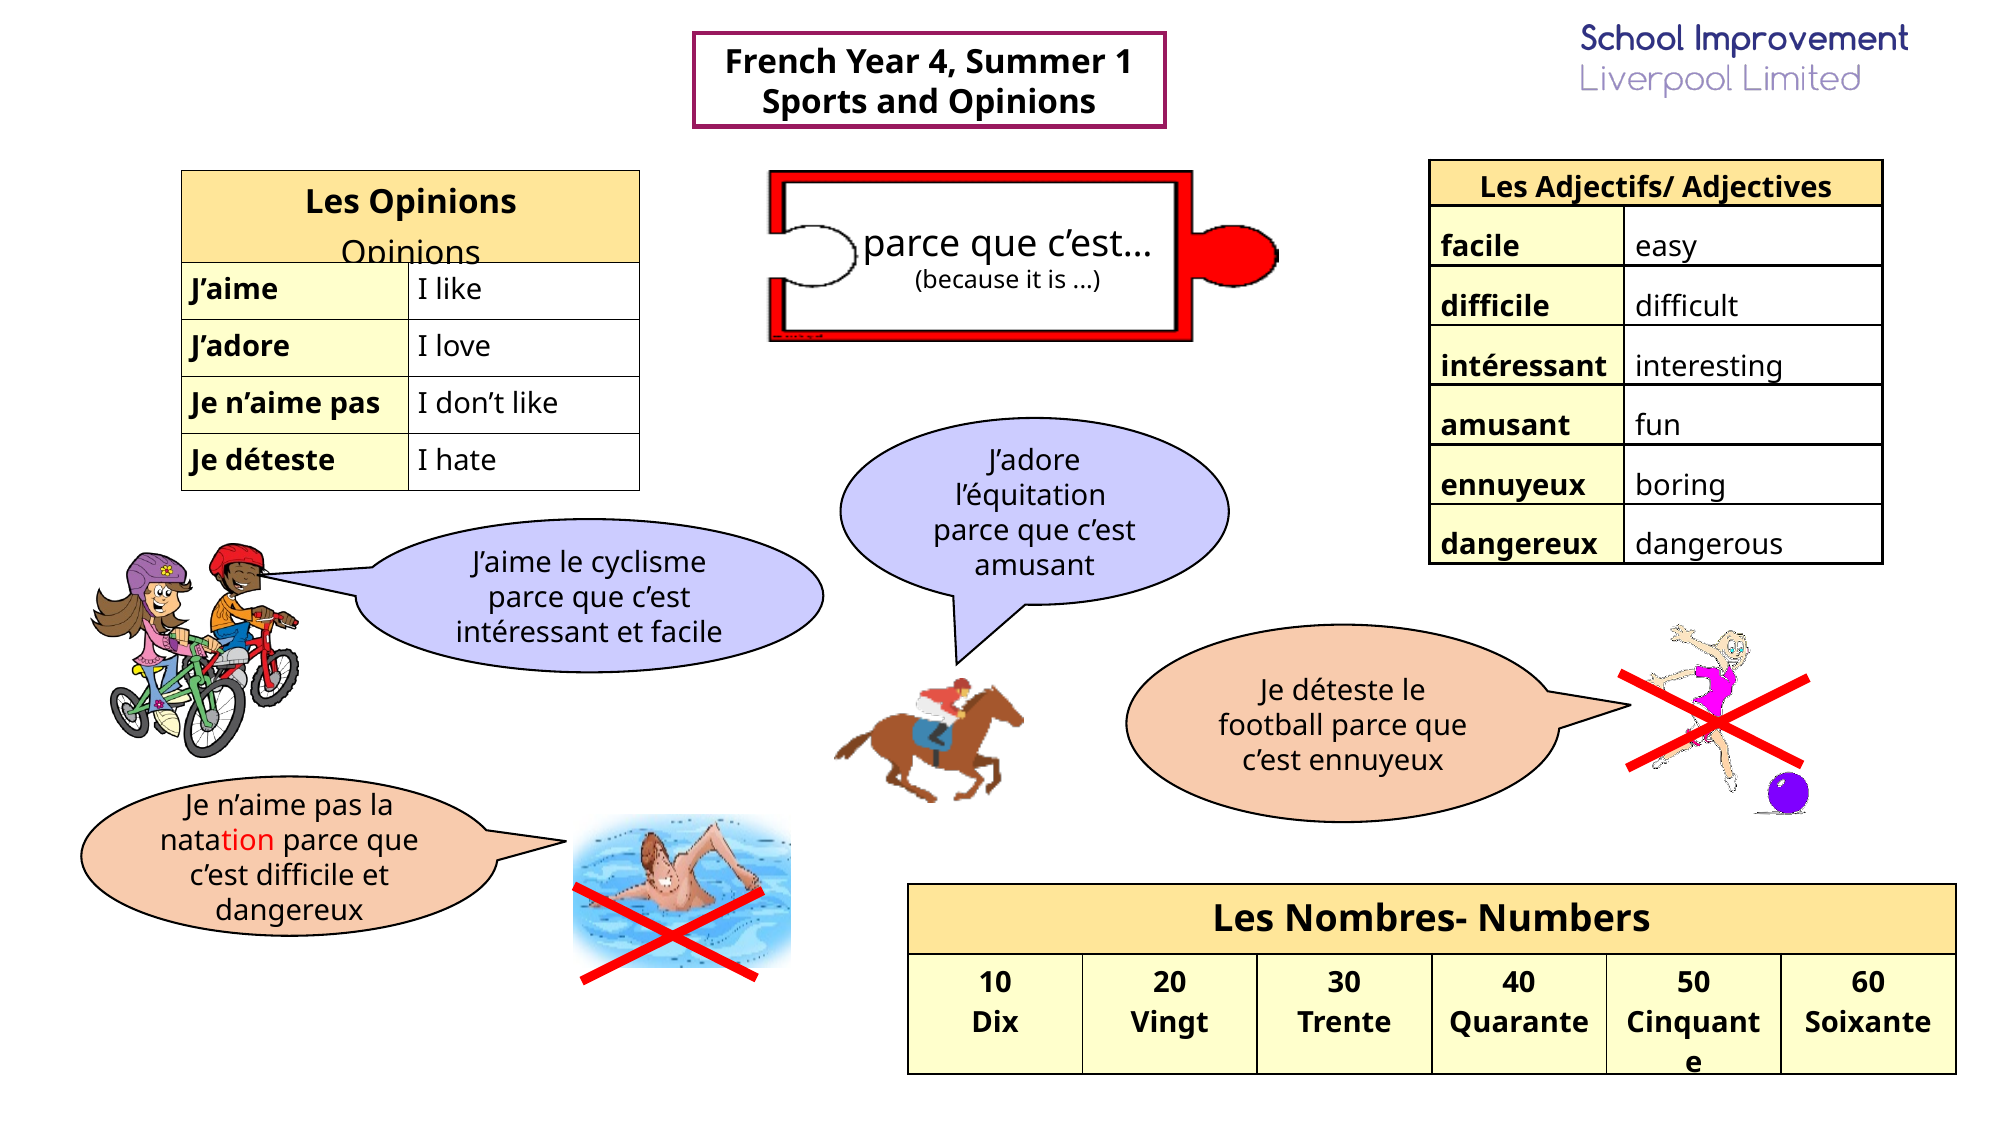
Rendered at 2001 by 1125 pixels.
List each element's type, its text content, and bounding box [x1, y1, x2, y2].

table_cell interesting [1625, 326, 1881, 383]
table_cell boring [1625, 446, 1881, 503]
table_cell Je déteste [182, 434, 408, 490]
table_cell I like [409, 263, 639, 319]
table_cell 20 Vingt [1083, 955, 1256, 1073]
table_cell I hate [409, 434, 639, 490]
table_header Les Adjectifs/ Adjectives [1431, 161, 1881, 204]
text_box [573, 885, 757, 979]
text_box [581, 890, 763, 982]
picture [1581, 24, 1908, 98]
table_cell Je n’aime pas [182, 377, 408, 433]
text_box J’aime le cyclisme parce que c’est intéressant et facile [299, 518, 825, 674]
text_box J’adore l’équitation parce que c’est amusant [839, 416, 1230, 667]
text_box Je déteste le football parce que c’est ennuyeux [1125, 623, 1619, 824]
table_cell I don’t like [409, 377, 639, 433]
table_cell dangereux [1431, 505, 1623, 562]
table_cell 10 Dix [909, 955, 1082, 1073]
table_cell fun [1625, 386, 1881, 443]
picture [834, 678, 1024, 803]
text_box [1627, 677, 1809, 769]
table_cell ennuyeux [1431, 446, 1623, 503]
table_cell J’aime [182, 263, 408, 319]
table_cell amusant [1431, 386, 1623, 443]
picture [1644, 769, 1809, 815]
table_cell I love [409, 320, 639, 376]
picture [573, 814, 791, 968]
picture [90, 543, 299, 759]
table_cell difficult [1625, 267, 1881, 324]
table_cell 50 Cinquante [1607, 955, 1780, 1073]
table_cell 60 Soixante [1782, 955, 1955, 1073]
table_header Les Nombres- Numbers [909, 885, 1955, 953]
text_box French Year 4, Summer 1 Sports and Opinions [693, 33, 1165, 127]
text_box Je n’aime pas la natation parce que c’est difficile et dangereux [80, 775, 567, 937]
table_cell J’adore [182, 320, 408, 376]
table_cell 40 Quarante [1433, 955, 1606, 1073]
picture [1644, 604, 1809, 677]
table_cell 30 Trente [1258, 955, 1431, 1073]
table_cell intéressant [1431, 326, 1623, 383]
picture [760, 170, 1279, 342]
table_cell facile [1431, 207, 1623, 264]
table_cell difficile [1431, 267, 1623, 324]
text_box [1619, 672, 1803, 766]
table_cell dangerous [1625, 505, 1881, 562]
table_cell easy [1625, 207, 1881, 264]
table_header Les Opinions Opinions [182, 171, 639, 262]
